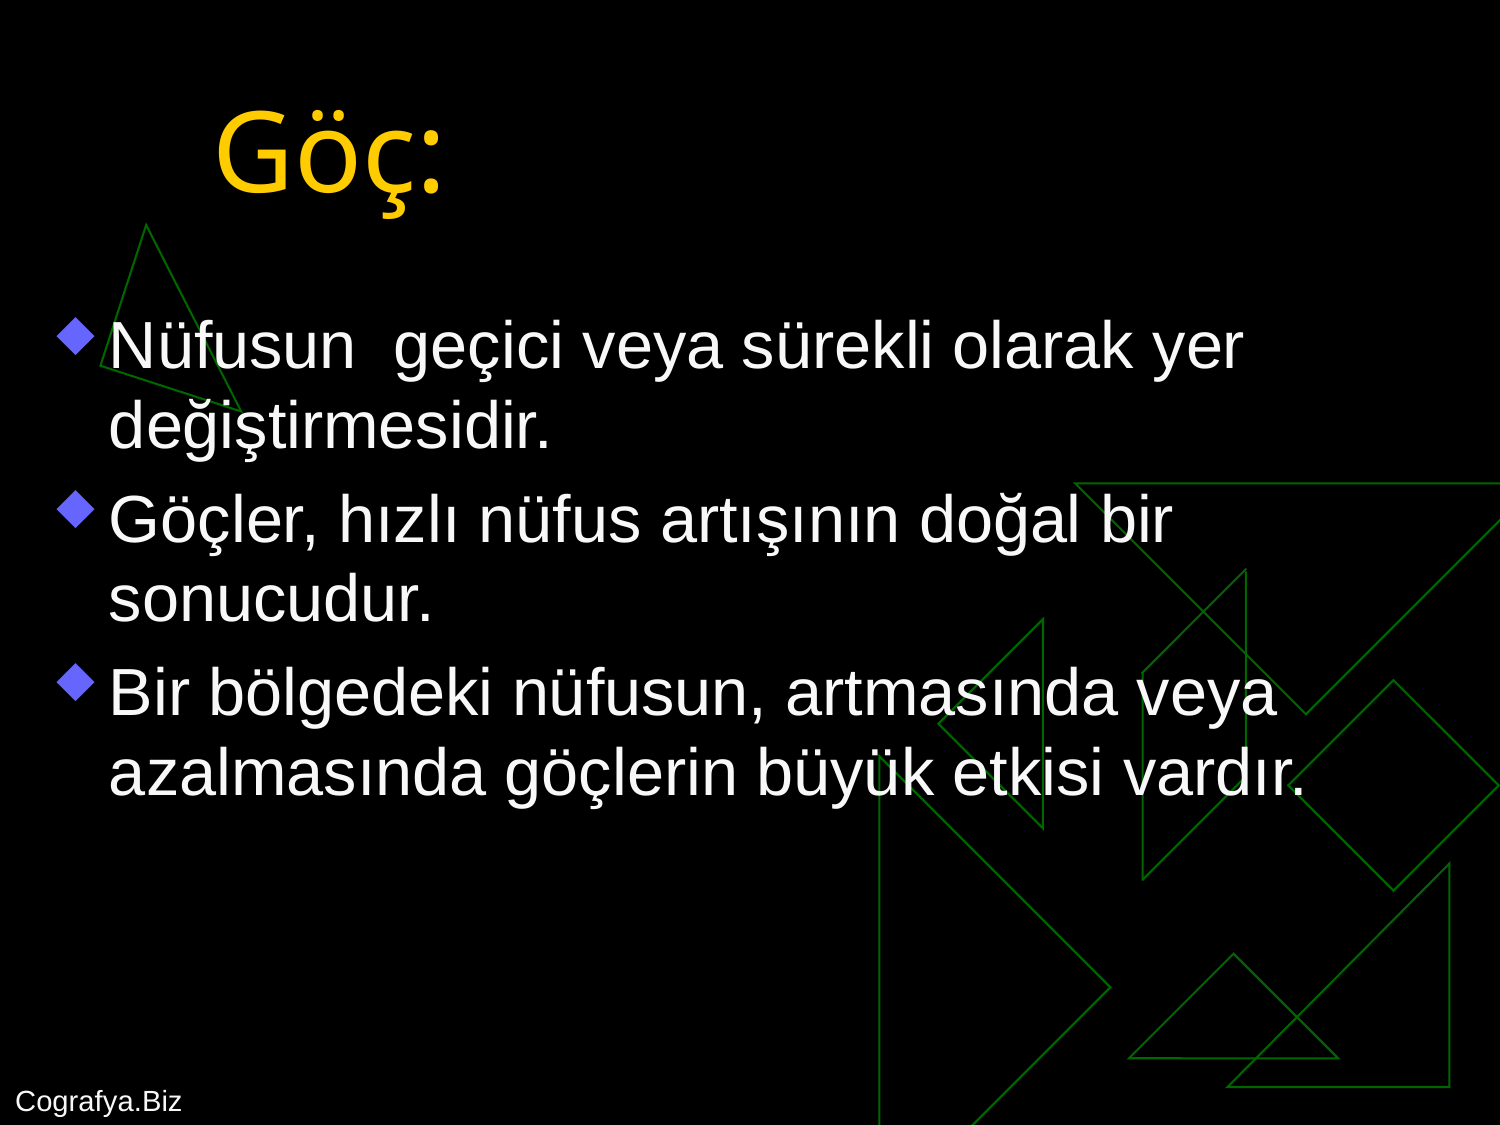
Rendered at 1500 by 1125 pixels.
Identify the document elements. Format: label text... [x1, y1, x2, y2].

title Göç: [197, 51, 1361, 262]
slide_number Cografya.Biz [0, 1008, 37, 1125]
list Nüfusun geçici veya sürekli olarak yer değiştirmesidir. Göçler, hızlı nüfus artışının doğal bir sonucudur. Bir bölgedeki nüfusun, artmasında veya azalmasında göçlerin büyük etkisi vardır. [37, 294, 1475, 1125]
